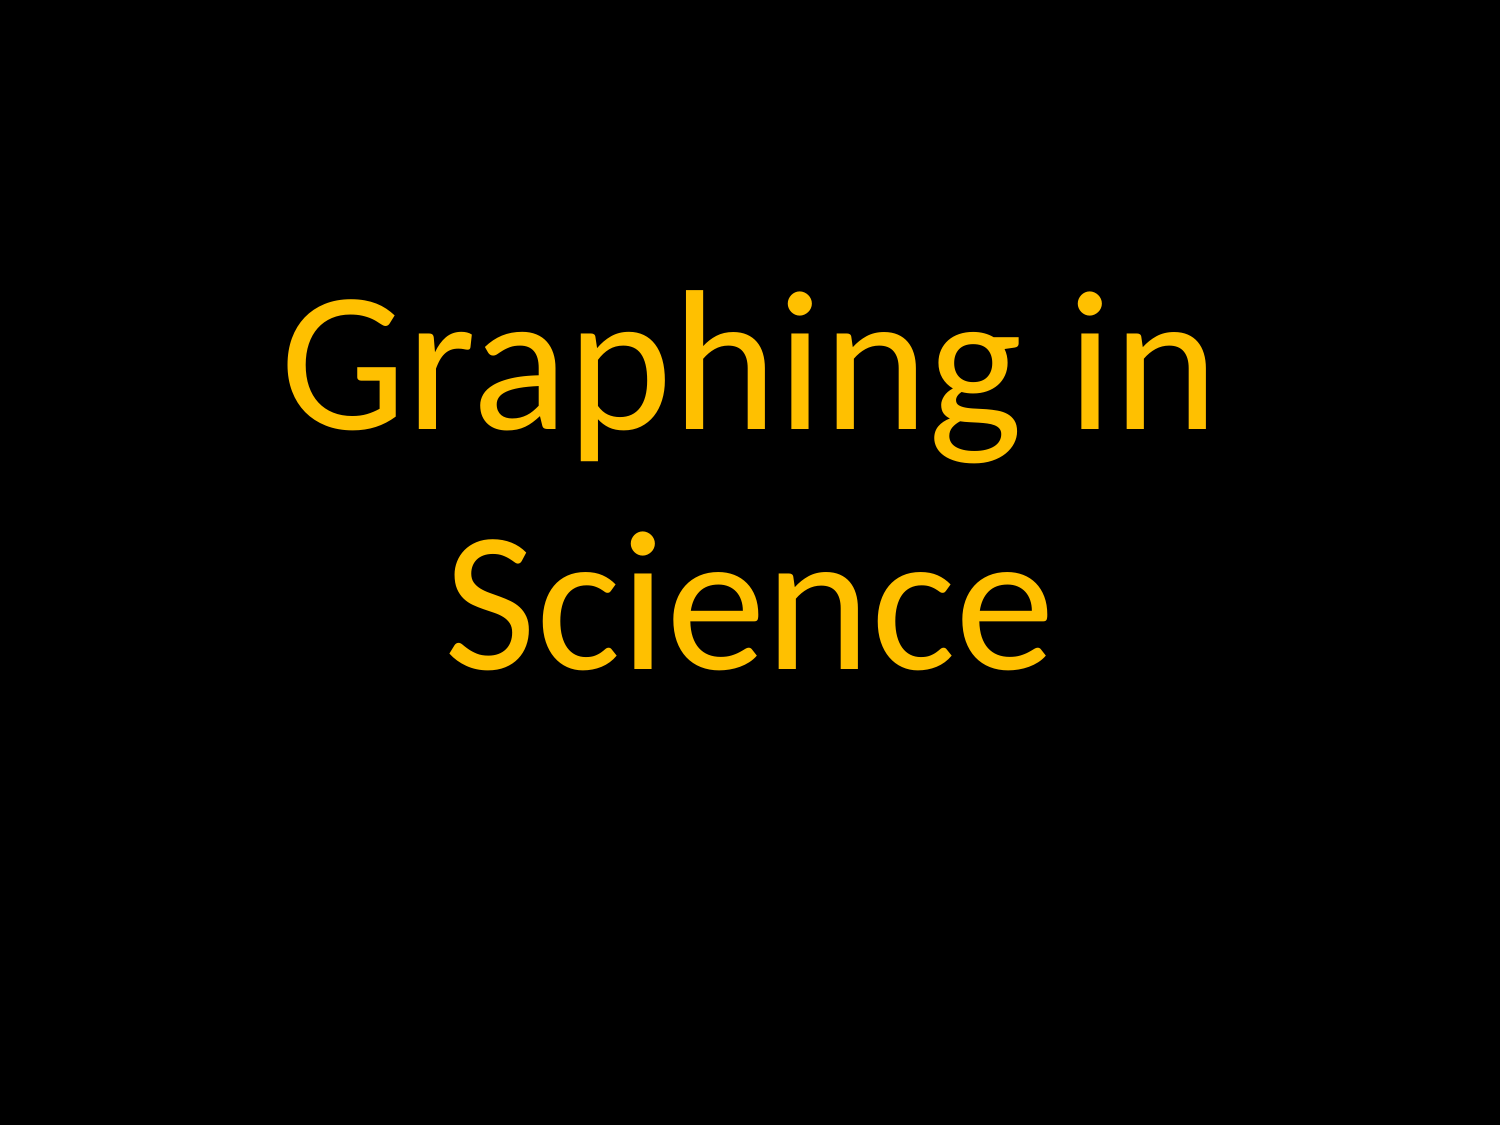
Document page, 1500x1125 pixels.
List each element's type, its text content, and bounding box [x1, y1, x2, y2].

title Graphing in Science [112, 349, 1388, 591]
